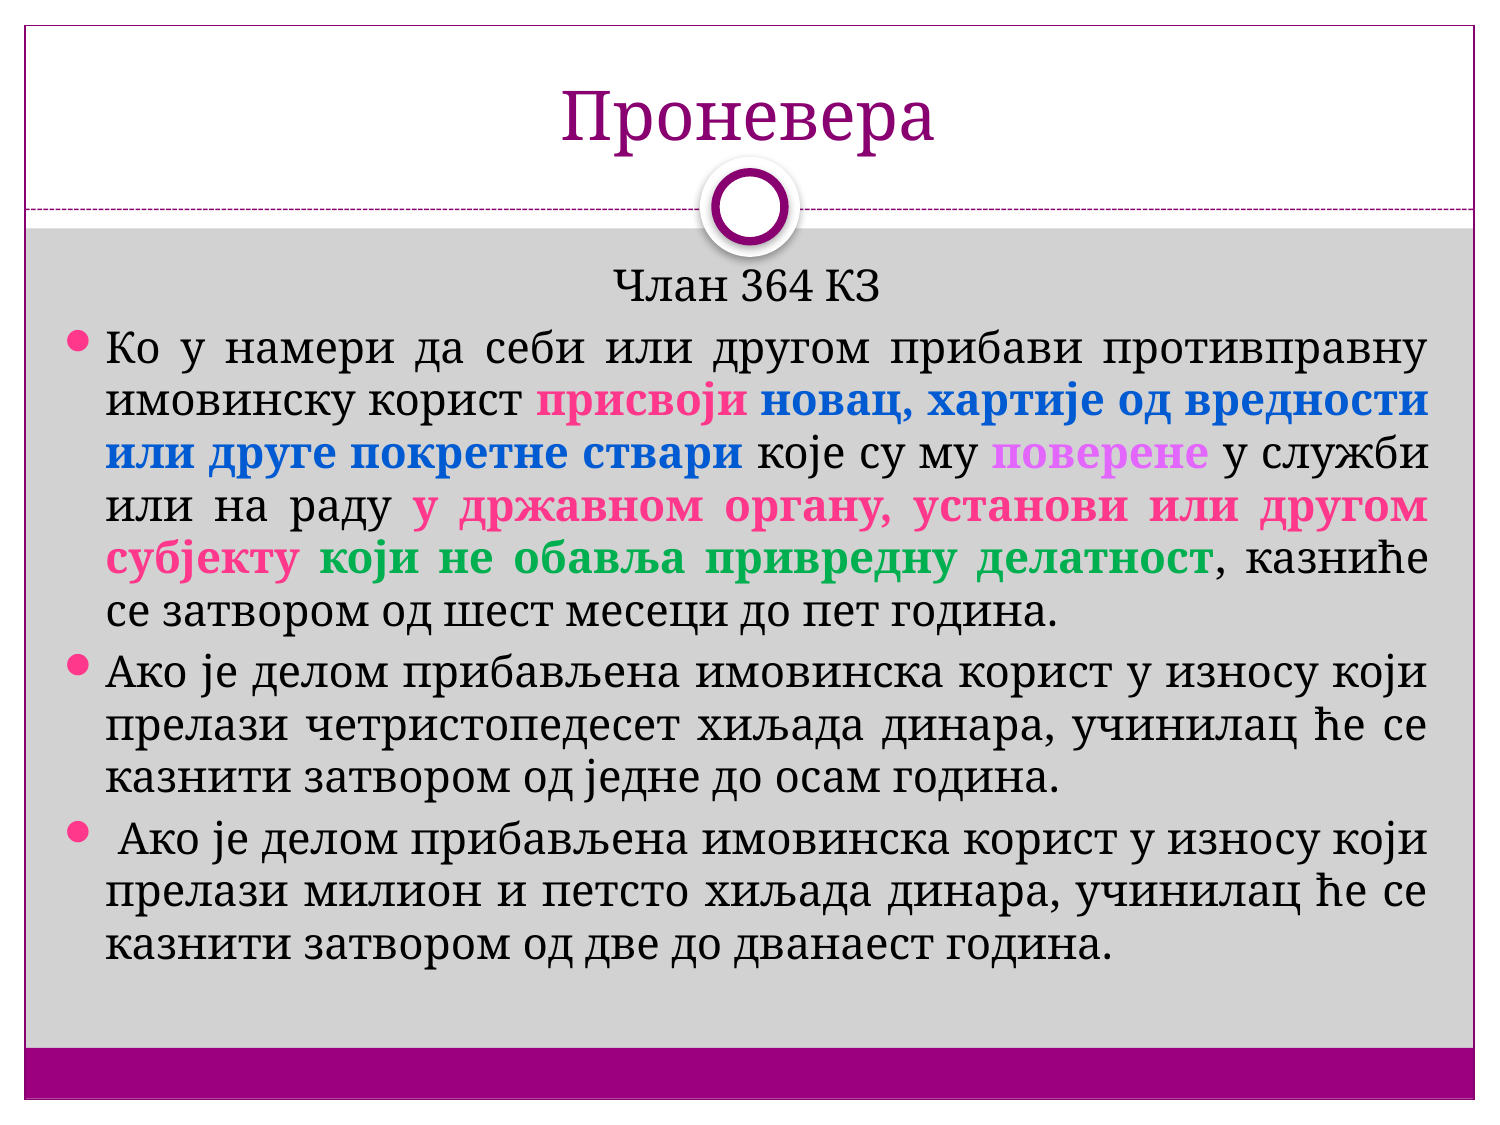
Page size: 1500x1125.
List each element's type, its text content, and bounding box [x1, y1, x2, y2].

list Члан 364 КЗ Ко у намери да себи или другом прибави противправну имовинску корист присвоји новац, хартије од вредности или друге покретне ствари које су му поверене у служби или на раду у државном органу, установи или другом субјекту који не обавља привредну делатност, казниће се затвором од шест месеци до пет година. Ако је делом прибављена имовинска корист у износу који прелази четристопедесет хиљада динара, учинилац ће се казнити затвором од једне до осам година. Ако је делом прибављена имовинска корист у износу који прелази милион и петсто хиљада динара, учинилац ће се казнити затвором од две до дванаест година. [49, 250, 1445, 1001]
title Проневера [49, 37, 1450, 162]
